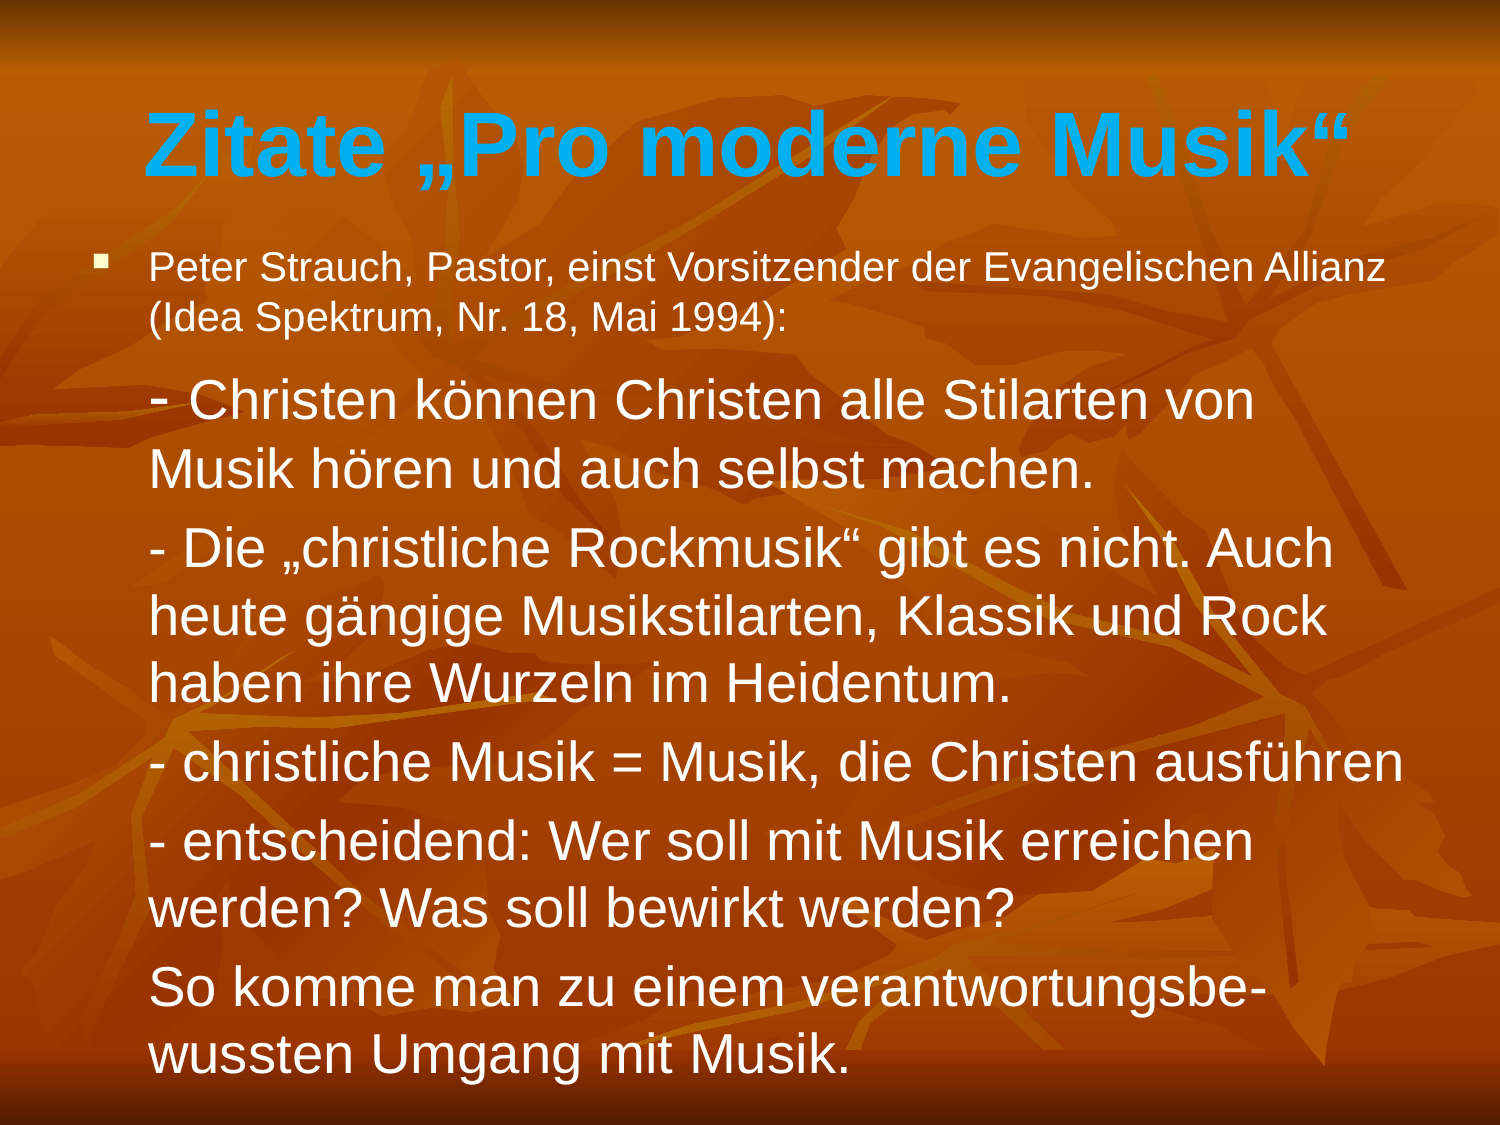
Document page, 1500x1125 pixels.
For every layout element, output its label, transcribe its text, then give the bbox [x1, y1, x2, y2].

title Zitate „Pro moderne Musik“ [74, 45, 1426, 234]
list Peter Strauch, Pastor, einst Vorsitzender der Evangelischen Allianz (Idea Spektrum, Nr. 18, Mai 1994): - Christen können Christen alle Stilarten von Musik hören und auch selbst machen. - Die „christliche Rockmusik“ gibt es nicht. Auch heute gängige Musikstilarten, Klassik und Rock haben ihre Wurzeln im Heidentum. - christliche Musik = Musik, die Christen ausführen - entscheidend: Wer soll mit Musik erreichen werden? Was soll bewirkt werden? So komme man zu einem verantwortungsbe-wussten Umgang mit Musik. [76, 231, 1428, 976]
